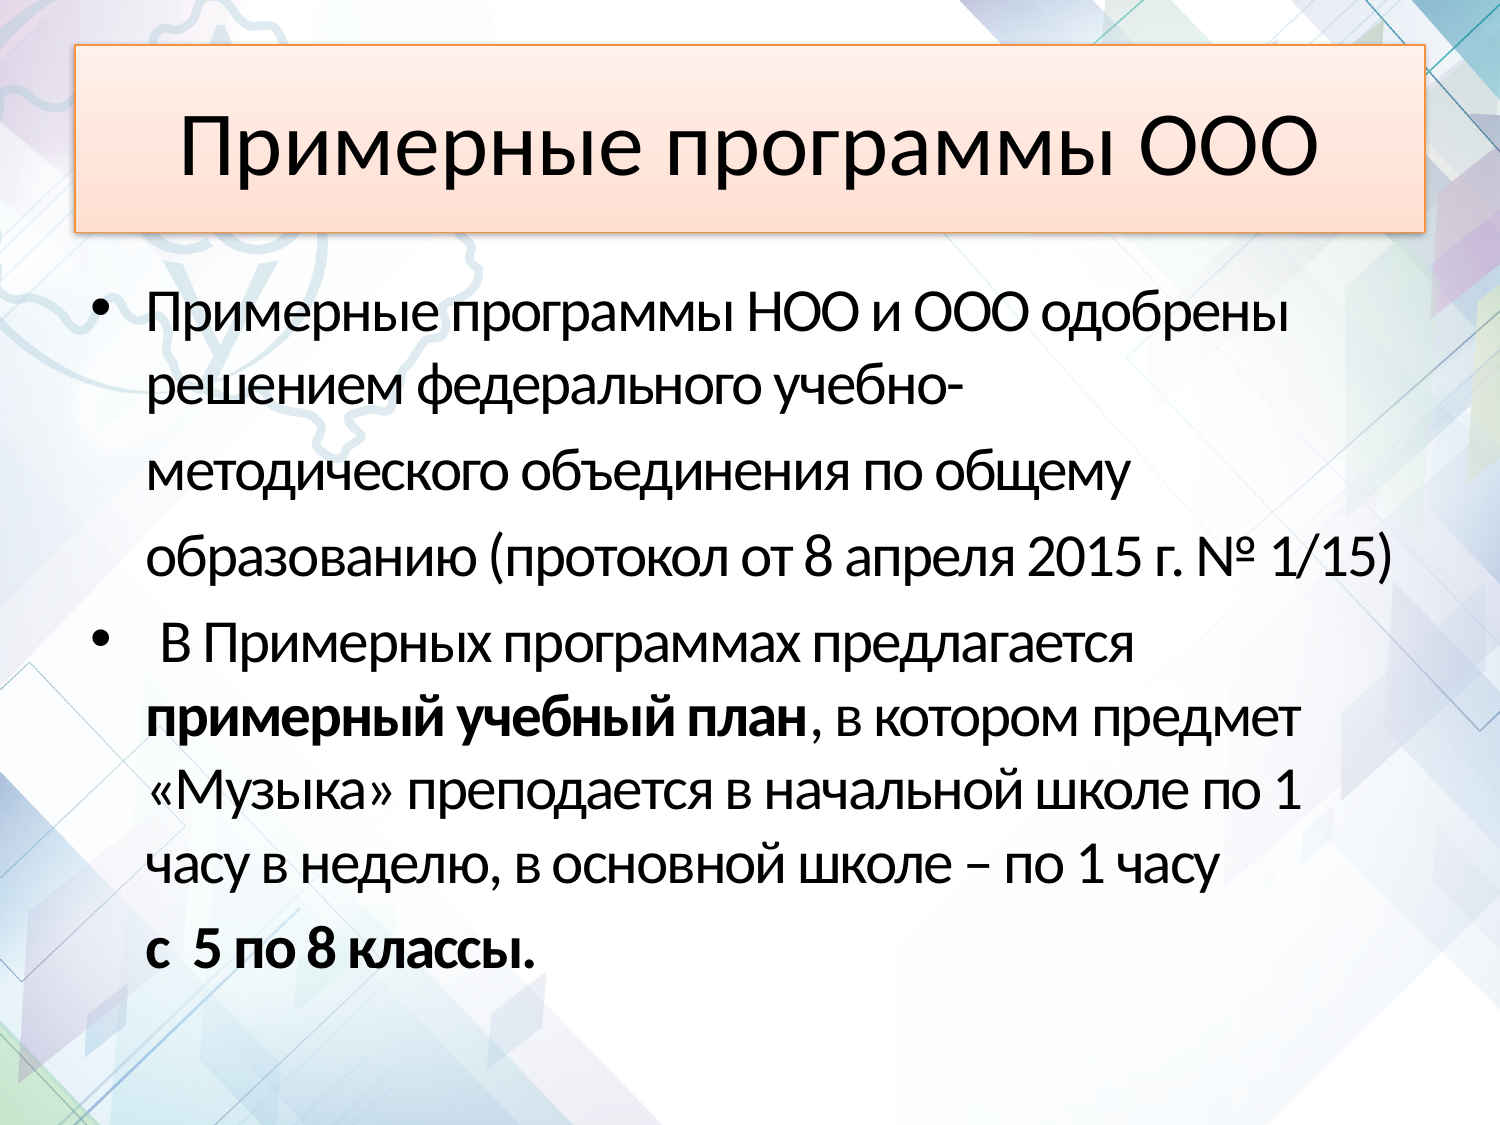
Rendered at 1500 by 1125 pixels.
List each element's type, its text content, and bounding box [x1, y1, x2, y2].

picture [0, 0, 1500, 1125]
list Примерные программы НОО и ООО одобрены решением федерального учебно- методического объединения по общему образованию (протокол от 8 апреля 2015 г. № 1/15) В Примерных программах предлагается примерный учебный план, в котором предмет «Музыка» преподается в начальной школе по 1 часу в неделю, в основной школе – по 1 часу с 5 по 8 классы. [75, 262, 1425, 1005]
title Примерные программы ООО [74, 44, 1426, 233]
